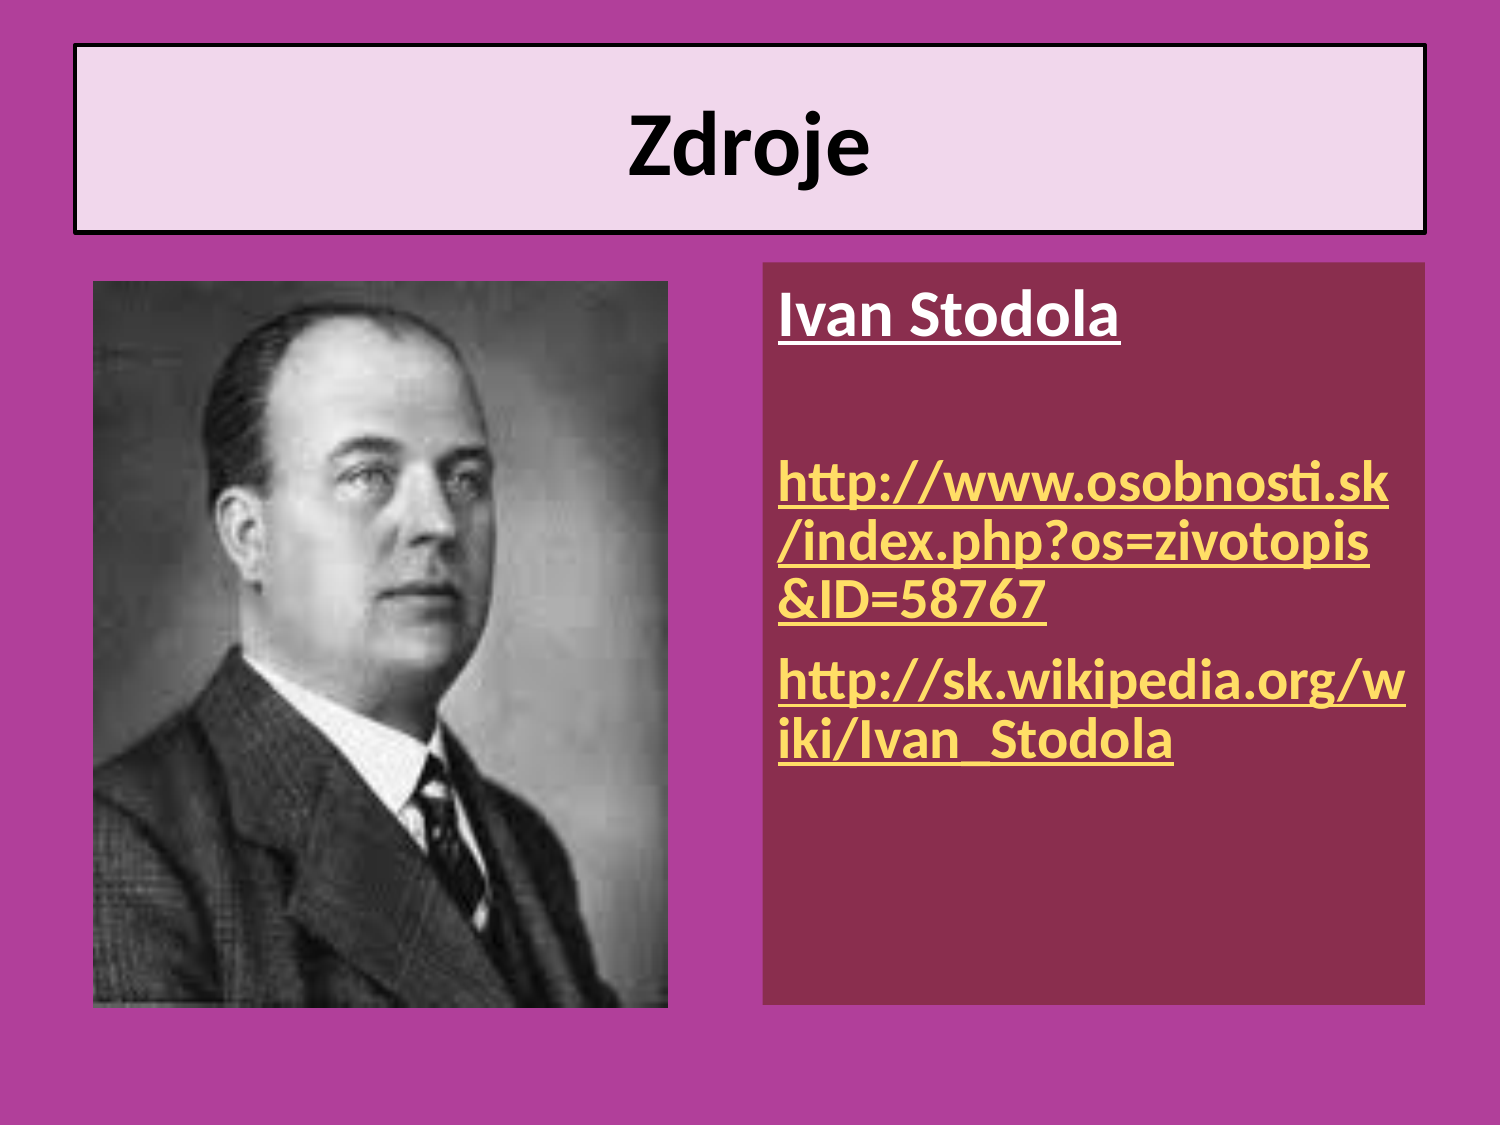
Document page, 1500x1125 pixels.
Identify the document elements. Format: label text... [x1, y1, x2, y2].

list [93, 280, 669, 1008]
list Ivan Stodola http://www.osobnosti.sk/index.php?os=zivotopis&ID=58767 http://sk.wikipedia.org/wiki/Ivan_Stodola [762, 262, 1425, 1005]
title Zdroje [73, 43, 1427, 235]
